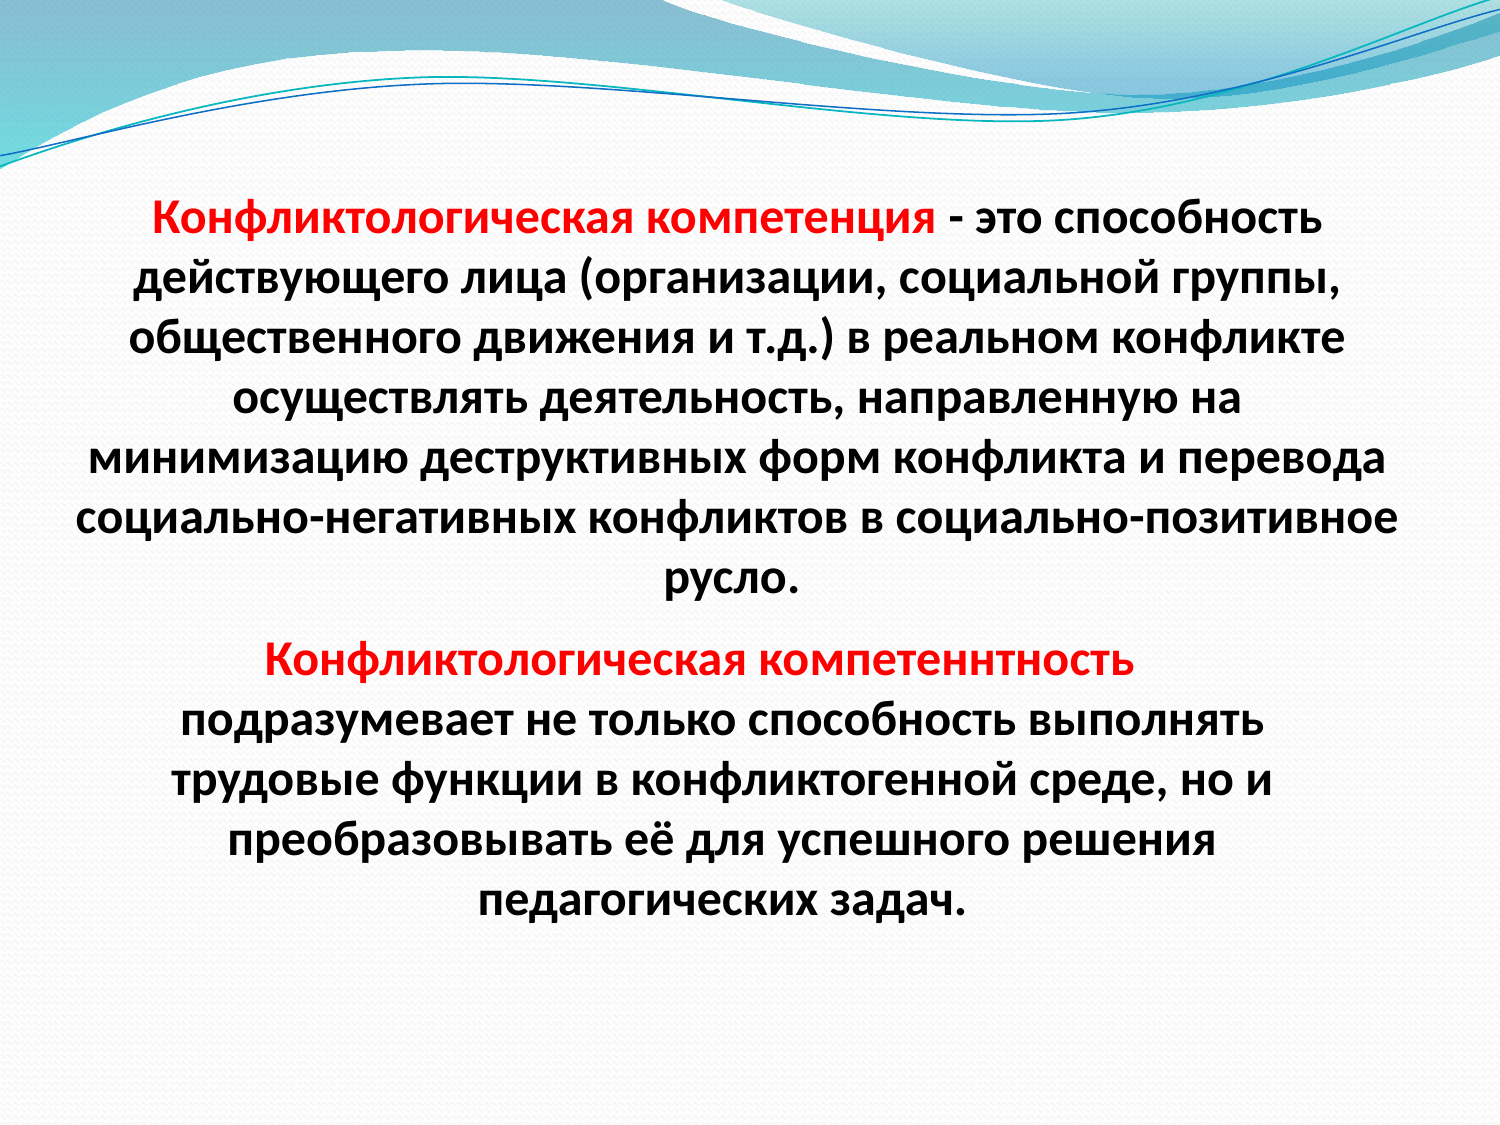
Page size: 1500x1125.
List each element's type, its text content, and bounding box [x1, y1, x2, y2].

list Конфликтологическая компетеннтность подразумевает не только способность выполнять трудовые функции в конфликтогенной среде, но и преобразовывать её для успешного решения педагогических задач. [87, 337, 1313, 1038]
title Конфликтологическая компетенция - это способность действующего лица (организации, социальной группы, общественного движения и т.д.) в реальном конфликте осуществлять деятельность, направленную на минимизацию деструктивных форм конфликта и перевода социально-негативных конфликтов в социально-позитивное русло. [74, 149, 1401, 551]
